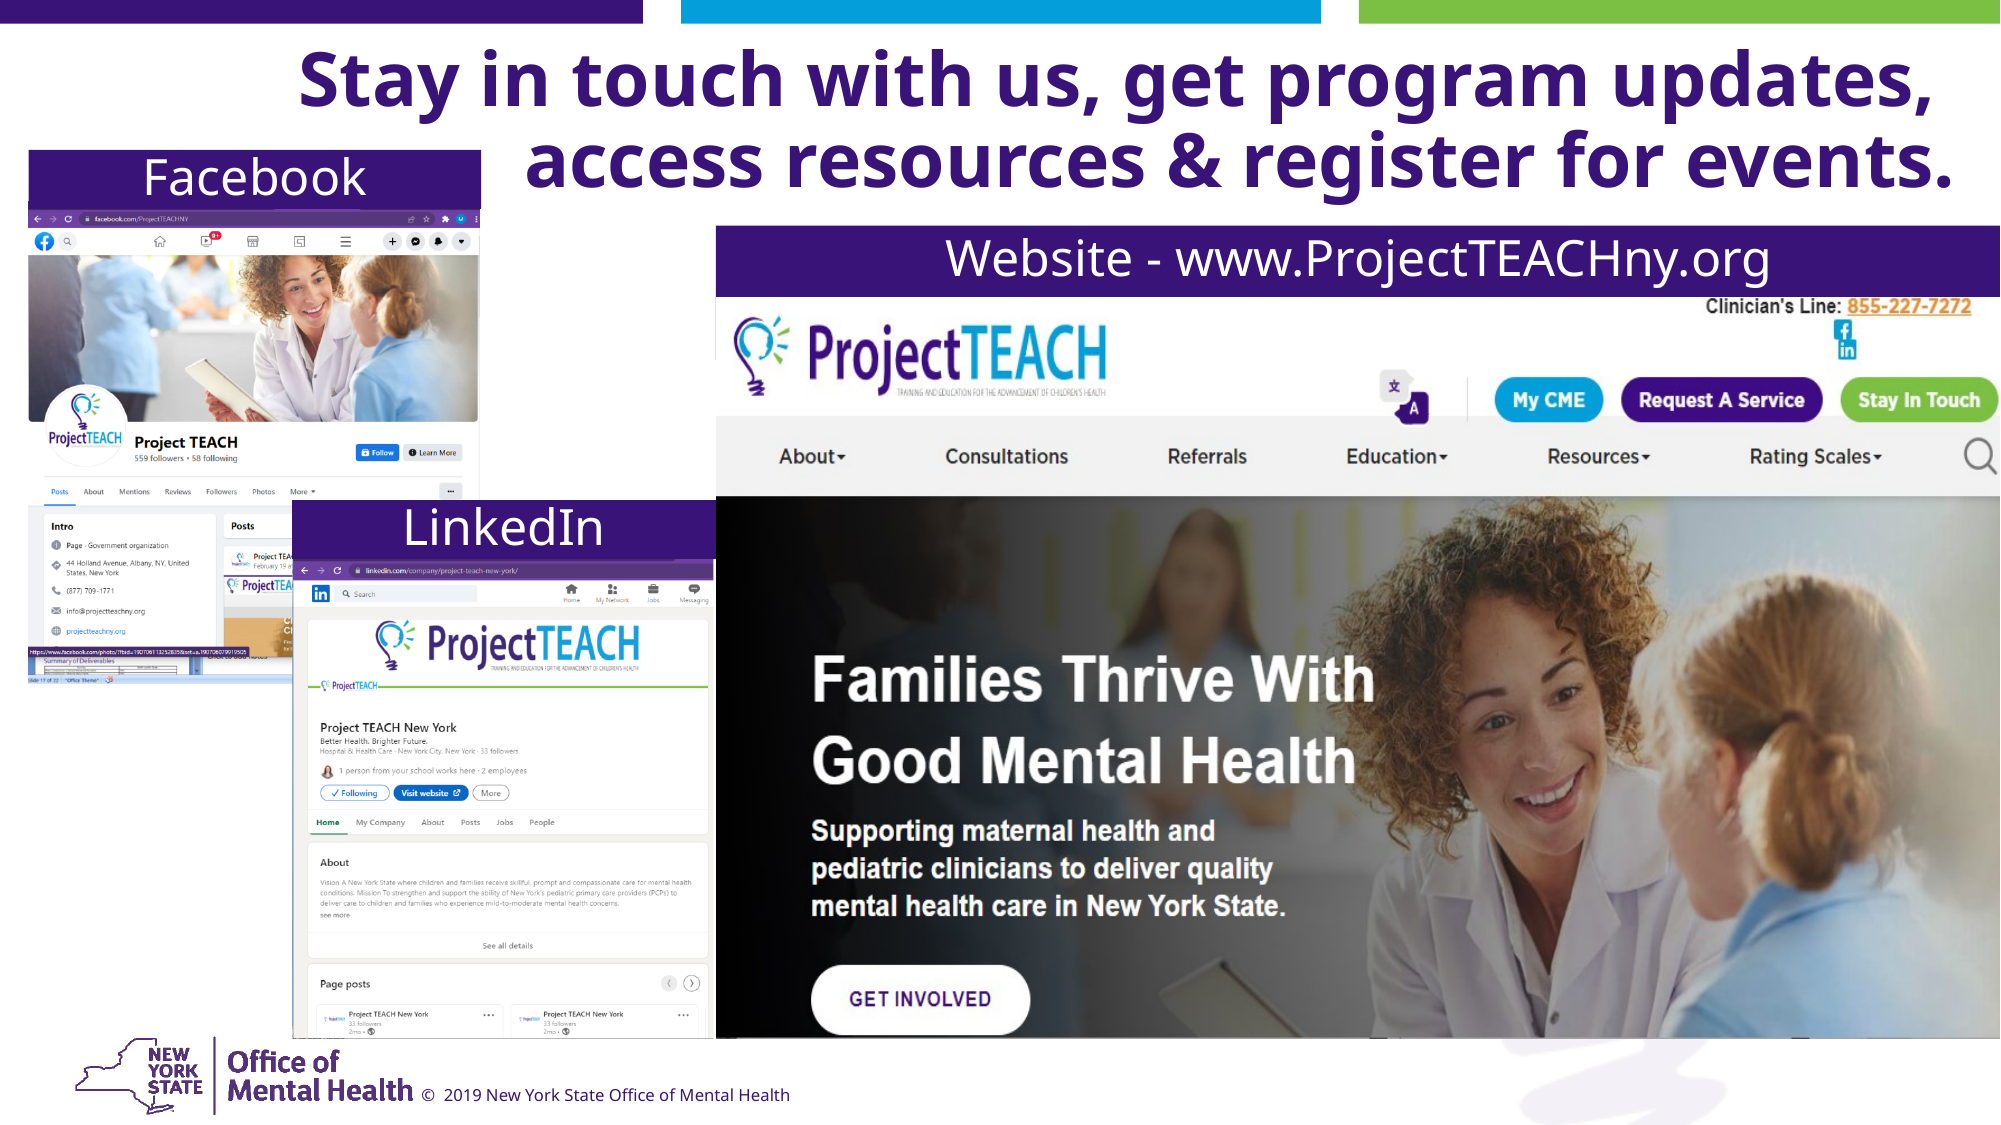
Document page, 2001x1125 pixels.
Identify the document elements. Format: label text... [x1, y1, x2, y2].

text_box Stay in touch with us, get program updates, access resources & register for events. [74, 55, 1972, 191]
title Website - www.ProjectTEACHny.org [715, 225, 2000, 297]
text_box LinkedIn [480, 500, 715, 559]
picture [28, 201, 714, 1119]
text_box Facebook [28, 149, 482, 209]
picture [715, 297, 2000, 1039]
